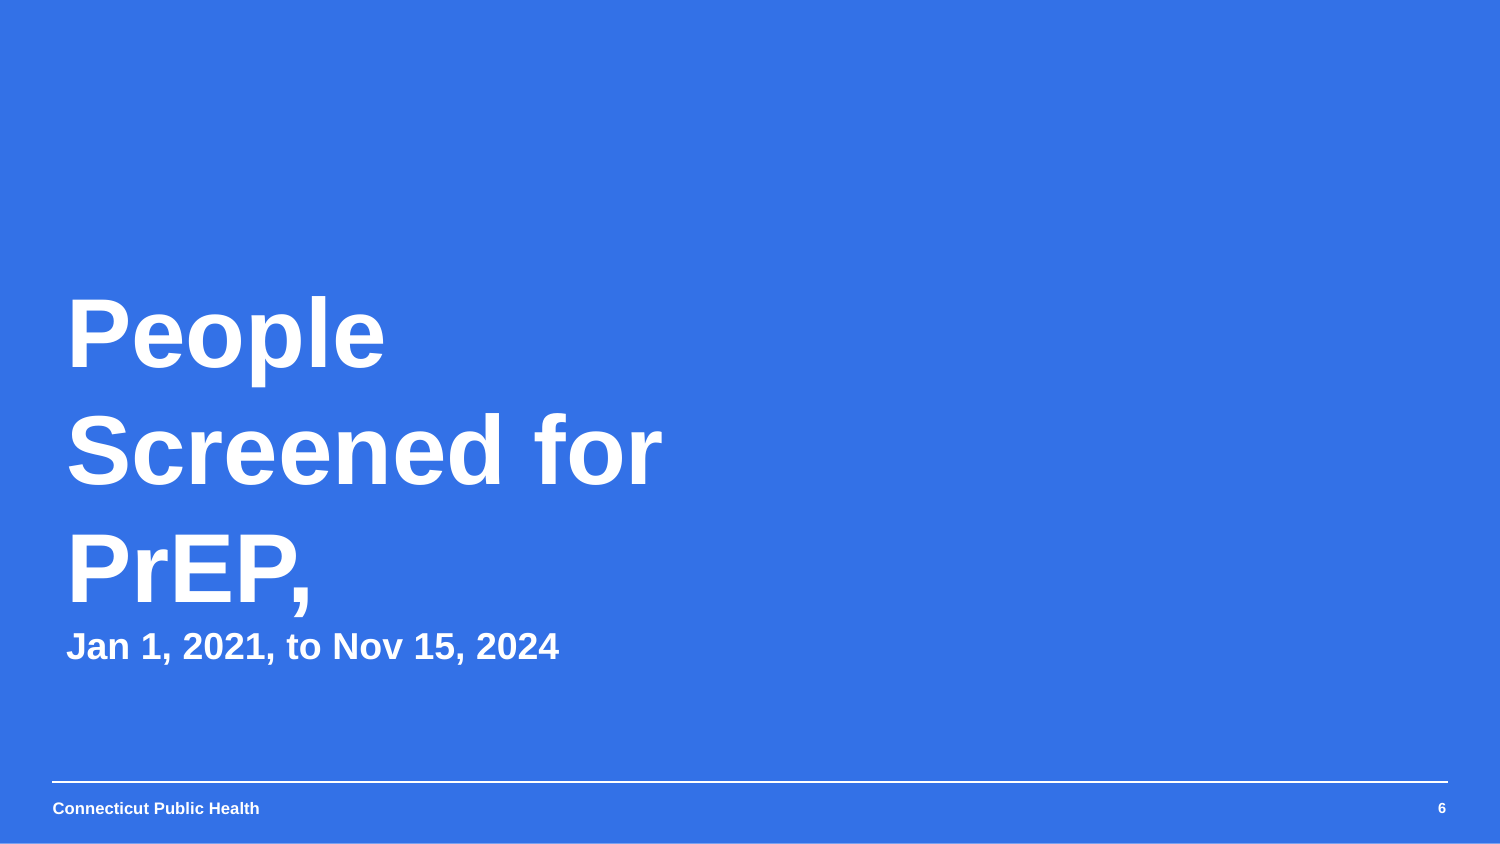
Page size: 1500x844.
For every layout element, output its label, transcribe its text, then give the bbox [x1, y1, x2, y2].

list People Screened for PrEP, Jan 1, 2021, to Nov 15, 2024 [32, 254, 811, 576]
slide_number 6 [1371, 789, 1462, 827]
